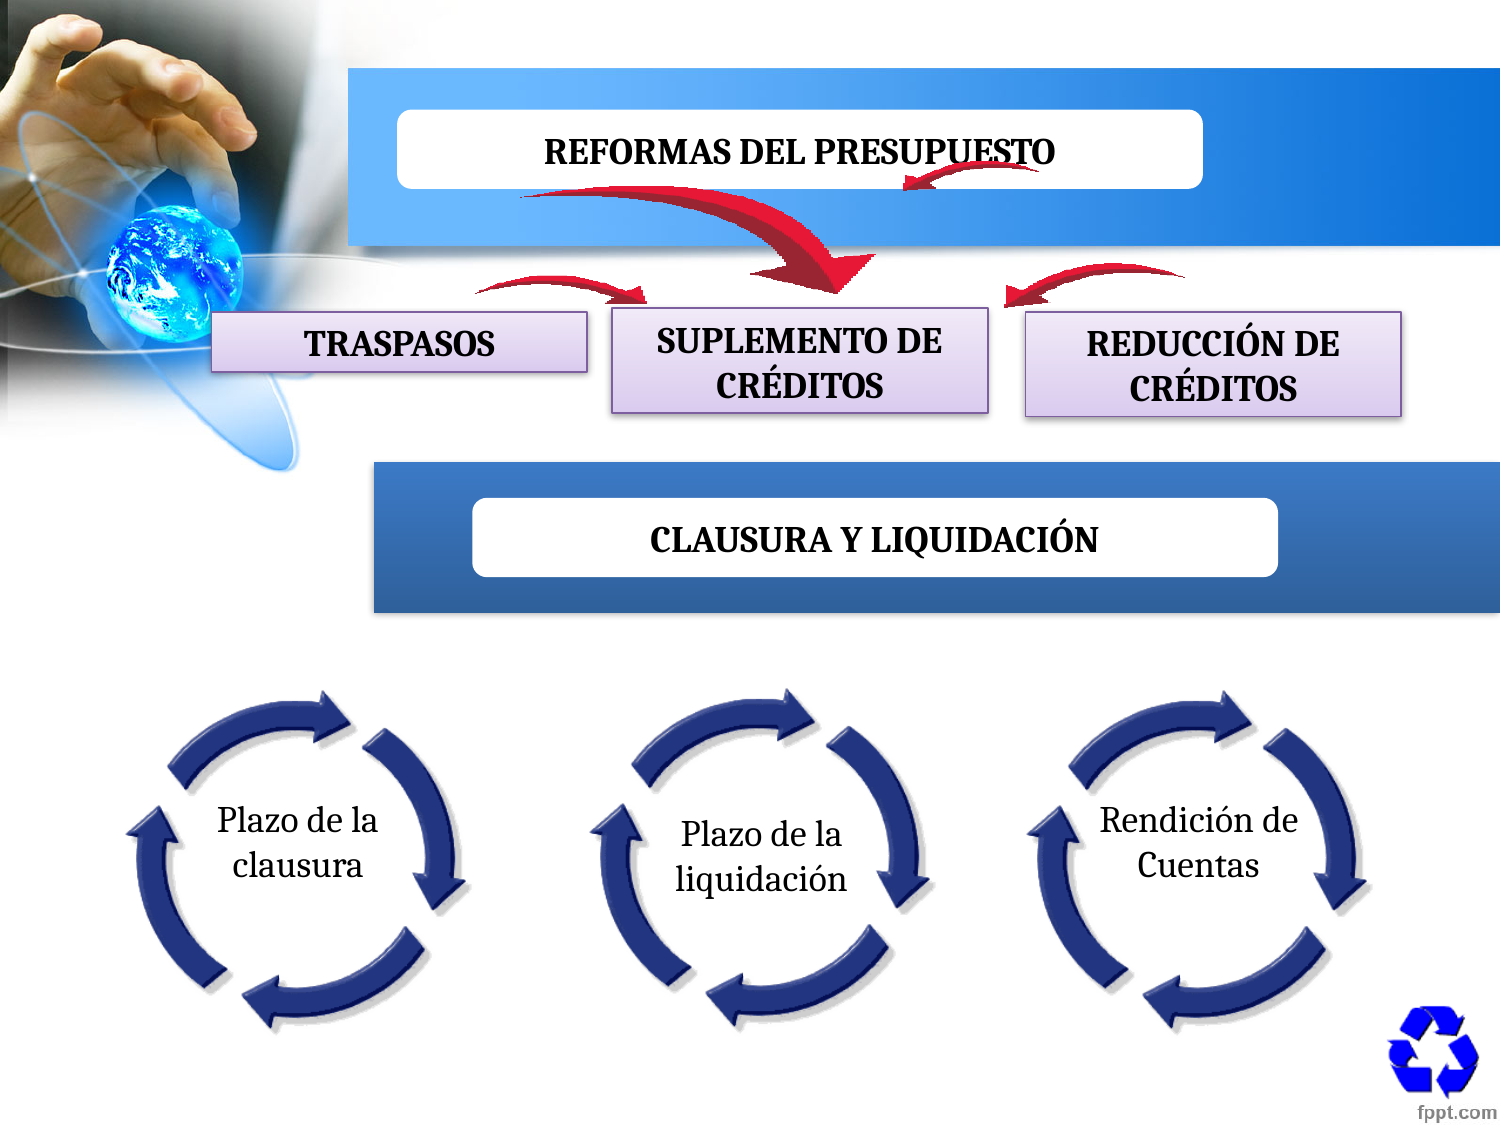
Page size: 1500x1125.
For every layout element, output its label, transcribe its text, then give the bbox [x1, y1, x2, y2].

text_box [374, 462, 1500, 613]
text_box REFORMAS DEL PRESUPUESTO [397, 109, 1203, 189]
text_box SUPLEMENTO DE CRÉDITOS [611, 365, 989, 414]
text_box REDUCCIÓN DE CRÉDITOS [1025, 311, 1402, 417]
text_box CLAUSURA Y LIQUIDACIÓN [472, 497, 1279, 578]
text_box TRASPASOS [211, 311, 588, 373]
picture [0, 0, 1500, 1125]
